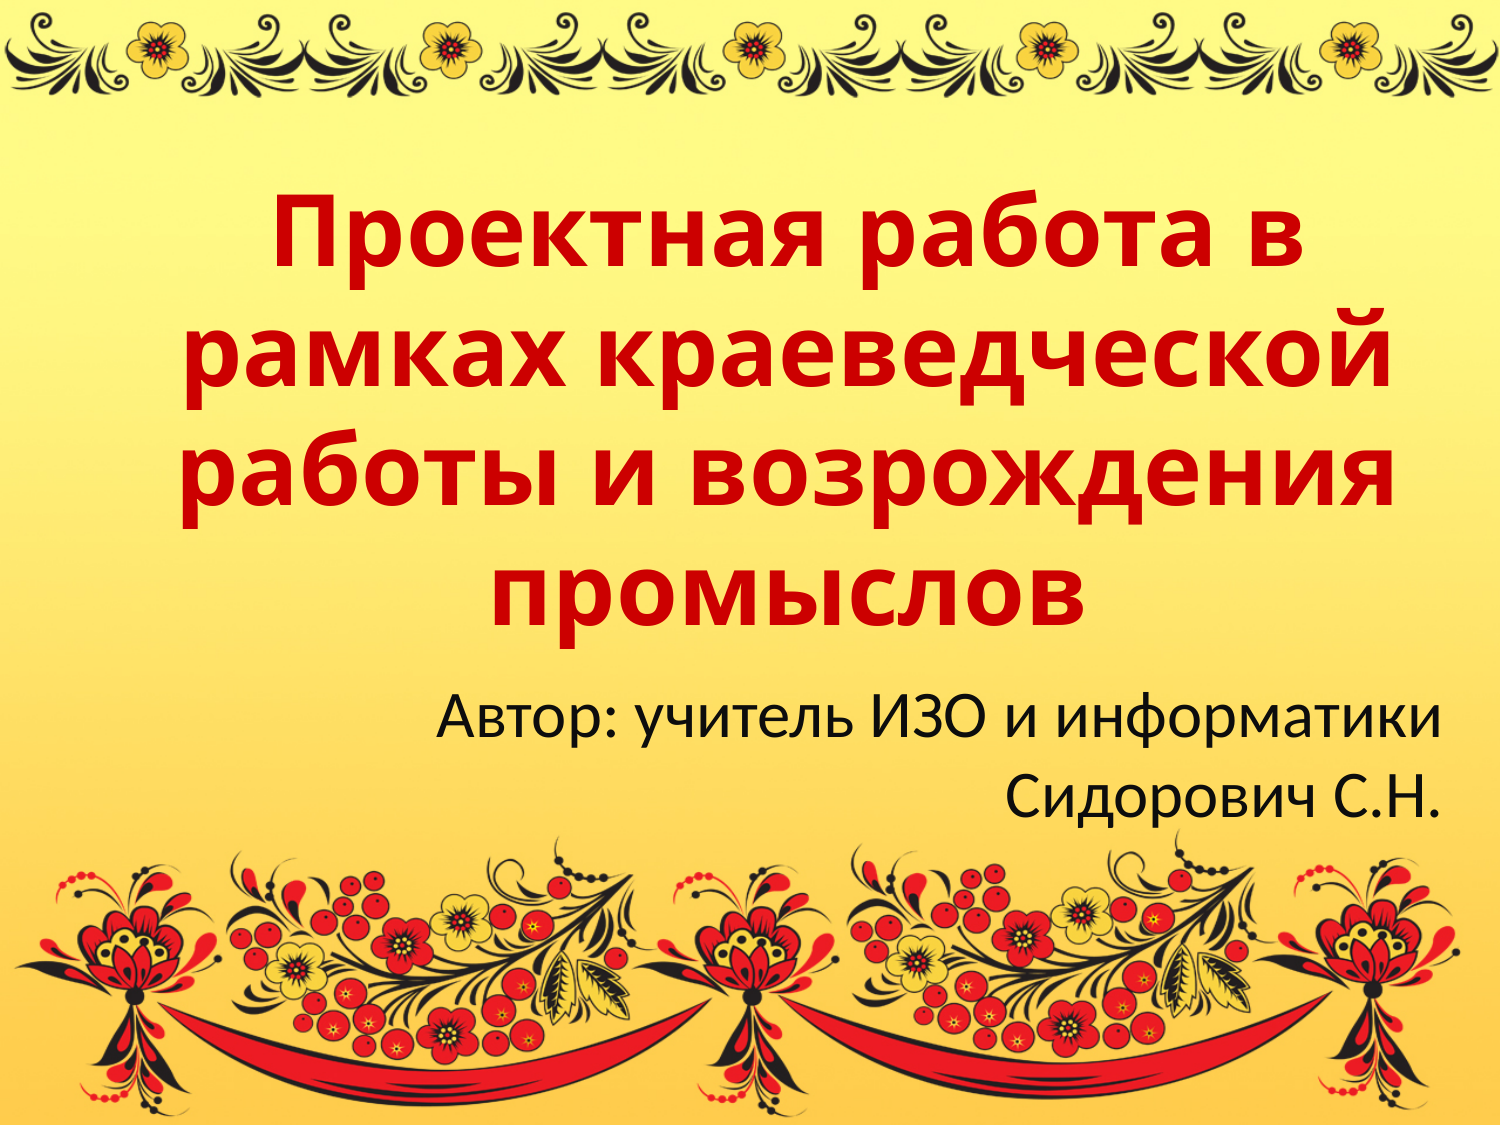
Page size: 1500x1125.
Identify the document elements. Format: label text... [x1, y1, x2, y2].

picture [0, 0, 1500, 1125]
subtitle Автор: учитель ИЗО и информатики Сидорович С.Н. [235, 662, 1460, 870]
title Проектная работа в рамках краеведческой работы и возрождения промыслов [76, 213, 1500, 599]
